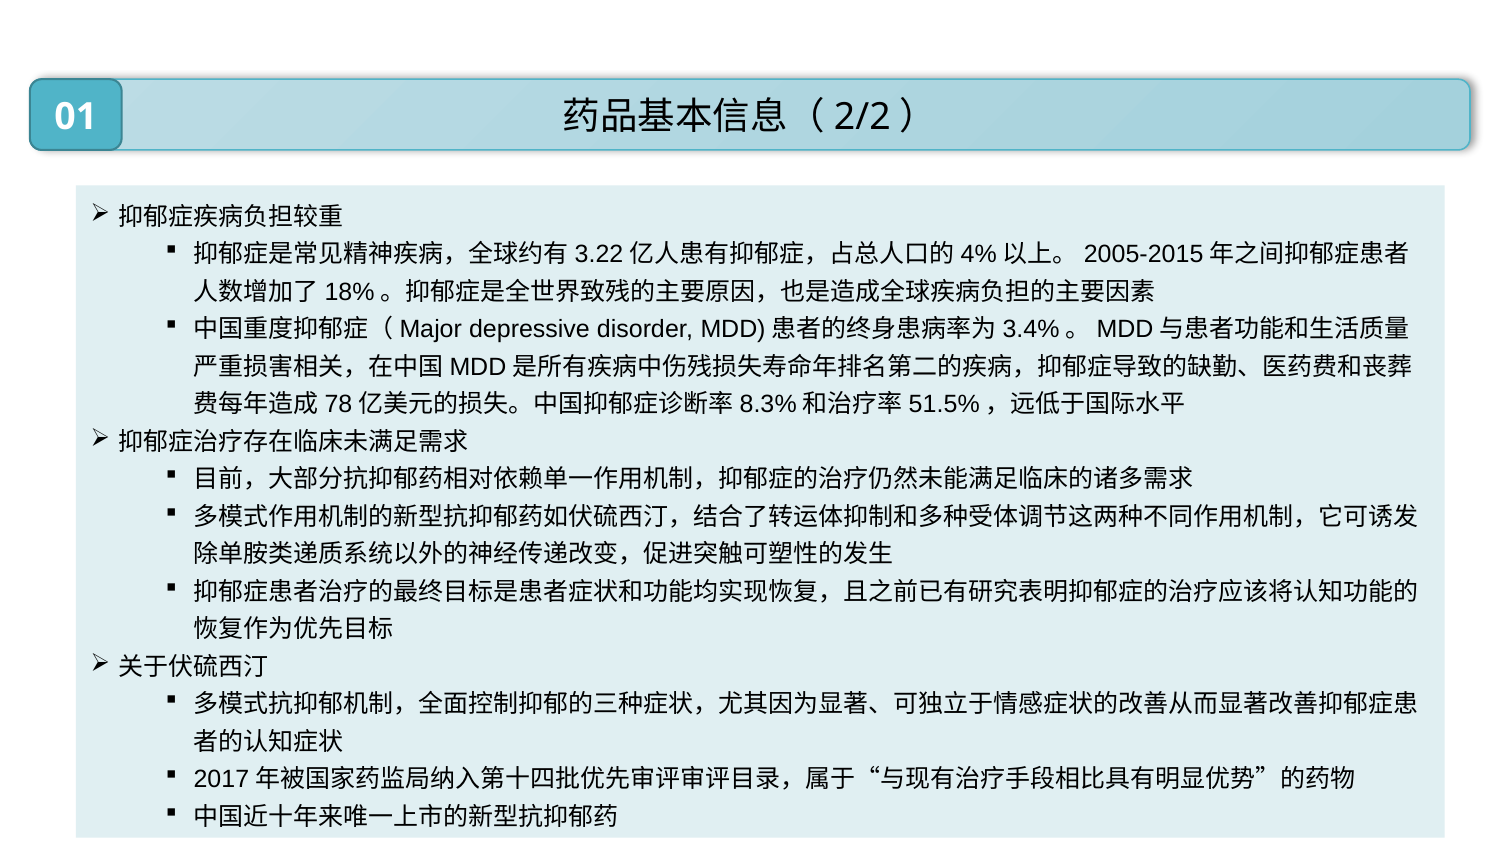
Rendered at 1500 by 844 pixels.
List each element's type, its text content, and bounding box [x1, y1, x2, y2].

text_box 抑郁症疾病负担较重 抑郁症是常见精神疾病，全球约有3.22亿人患有抑郁症，占总人口的4%以上。2005-2015年之间抑郁症患者人数增加了18%。抑郁症是全世界致残的主要原因，也是造成全球疾病负担的主要因素 中国重度抑郁症（Major depressive disorder, MDD)患者的终身患病率为3.4%。MDD与患者功能和生活质量严重损害相关，在中国MDD是所有疾病中伤残损失寿命年排名第二的疾病，抑郁症导致的缺勤、医药费和丧葬费每年造成78亿美元的损失。中国抑郁症诊断率8.3%和治疗率51.5%，远低于国际水平 抑郁症治疗存在临床未满足需求 目前，大部分抗抑郁药相对依赖单一作用机制，抑郁症的治疗仍然未能满足临床的诸多需求 多模式作用机制的新型抗抑郁药如伏硫西汀，结合了转运体抑制和多种受体调节这两种不同作用机制，它可诱发除单胺类递质系统以外的神经传递改变，促进突触可塑性的发生 抑郁症患者治疗的最终目标是患者症状和功能均实现恢复，且之前已有研究表明抑郁症的治疗应该将认知功能的恢复作为优先目标 关于伏硫西汀 多模式抗抑郁机制，全面控制抑郁的三种症状，尤其因为显著、可独立于情感症状的改善从而显著改善抑郁症患者的认知症状 2017年被国家药监局纳入第十四批优先审评审评目录，属于“与现有治疗手段相比具有明显优势”的药物 中国近十年来唯一上市的新型抗抑郁药 [75, 185, 1445, 838]
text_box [29, 78, 1471, 151]
